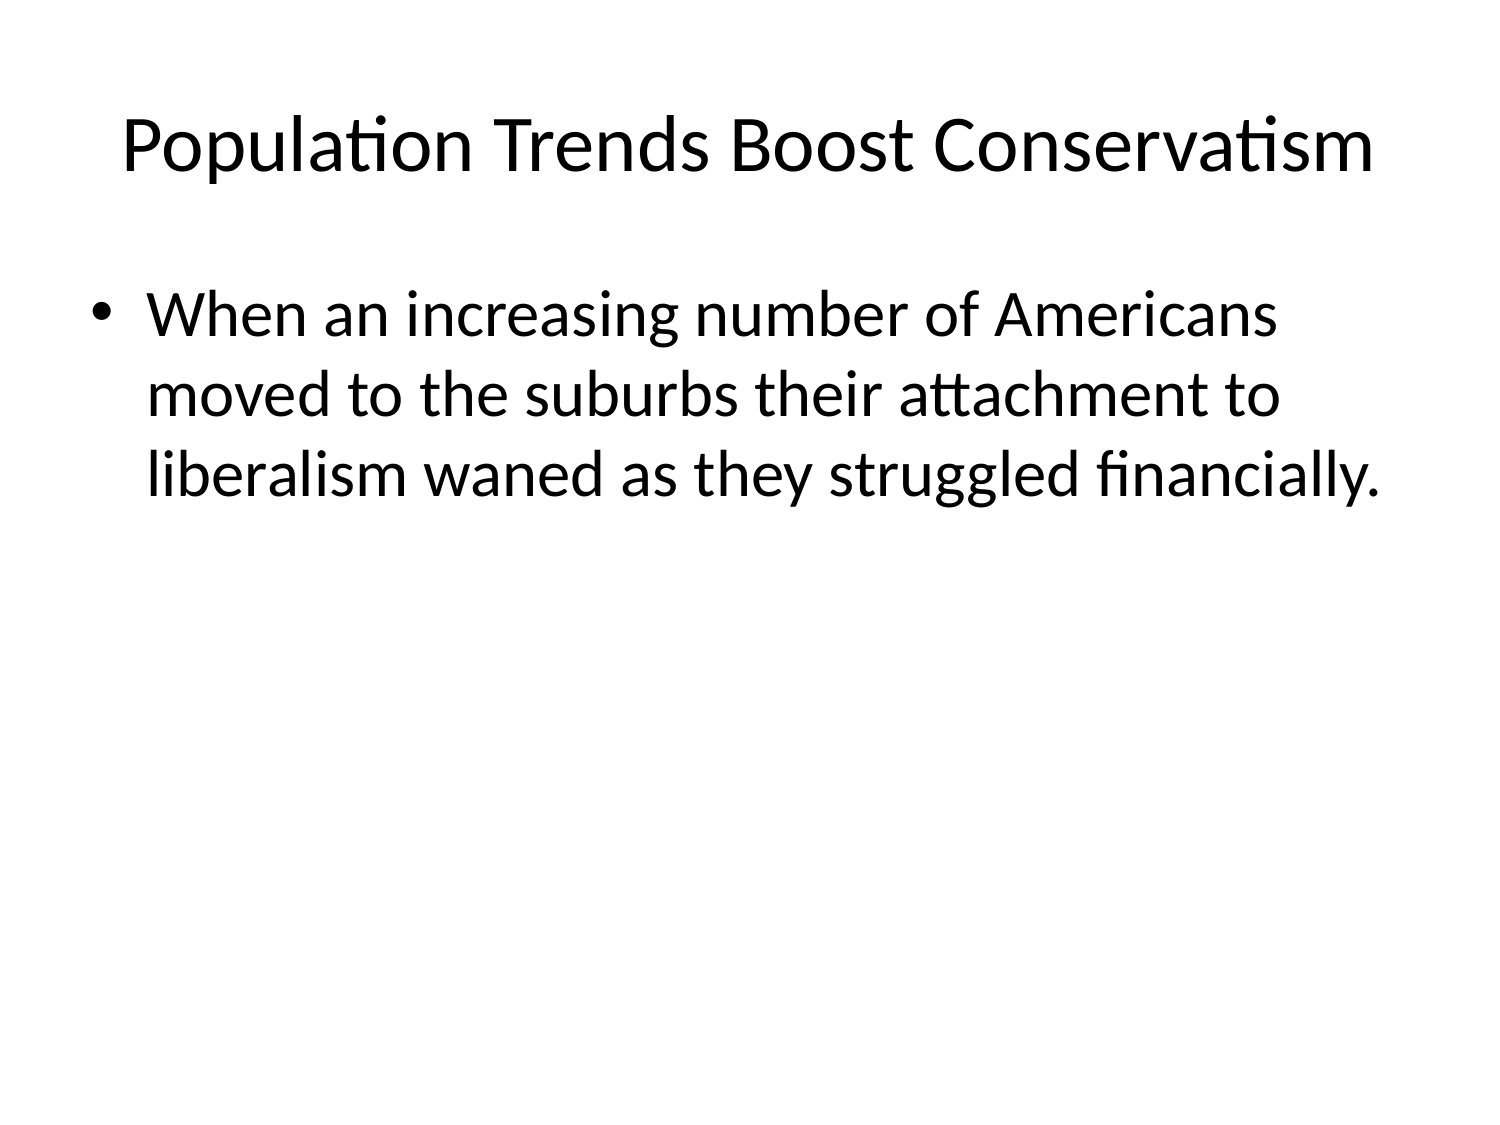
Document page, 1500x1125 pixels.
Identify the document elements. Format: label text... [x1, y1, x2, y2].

list When an increasing number of Americans moved to the suburbs their attachment to liberalism waned as they struggled financially. [75, 262, 1425, 1005]
title Population Trends Boost Conservatism [75, 45, 1425, 233]
